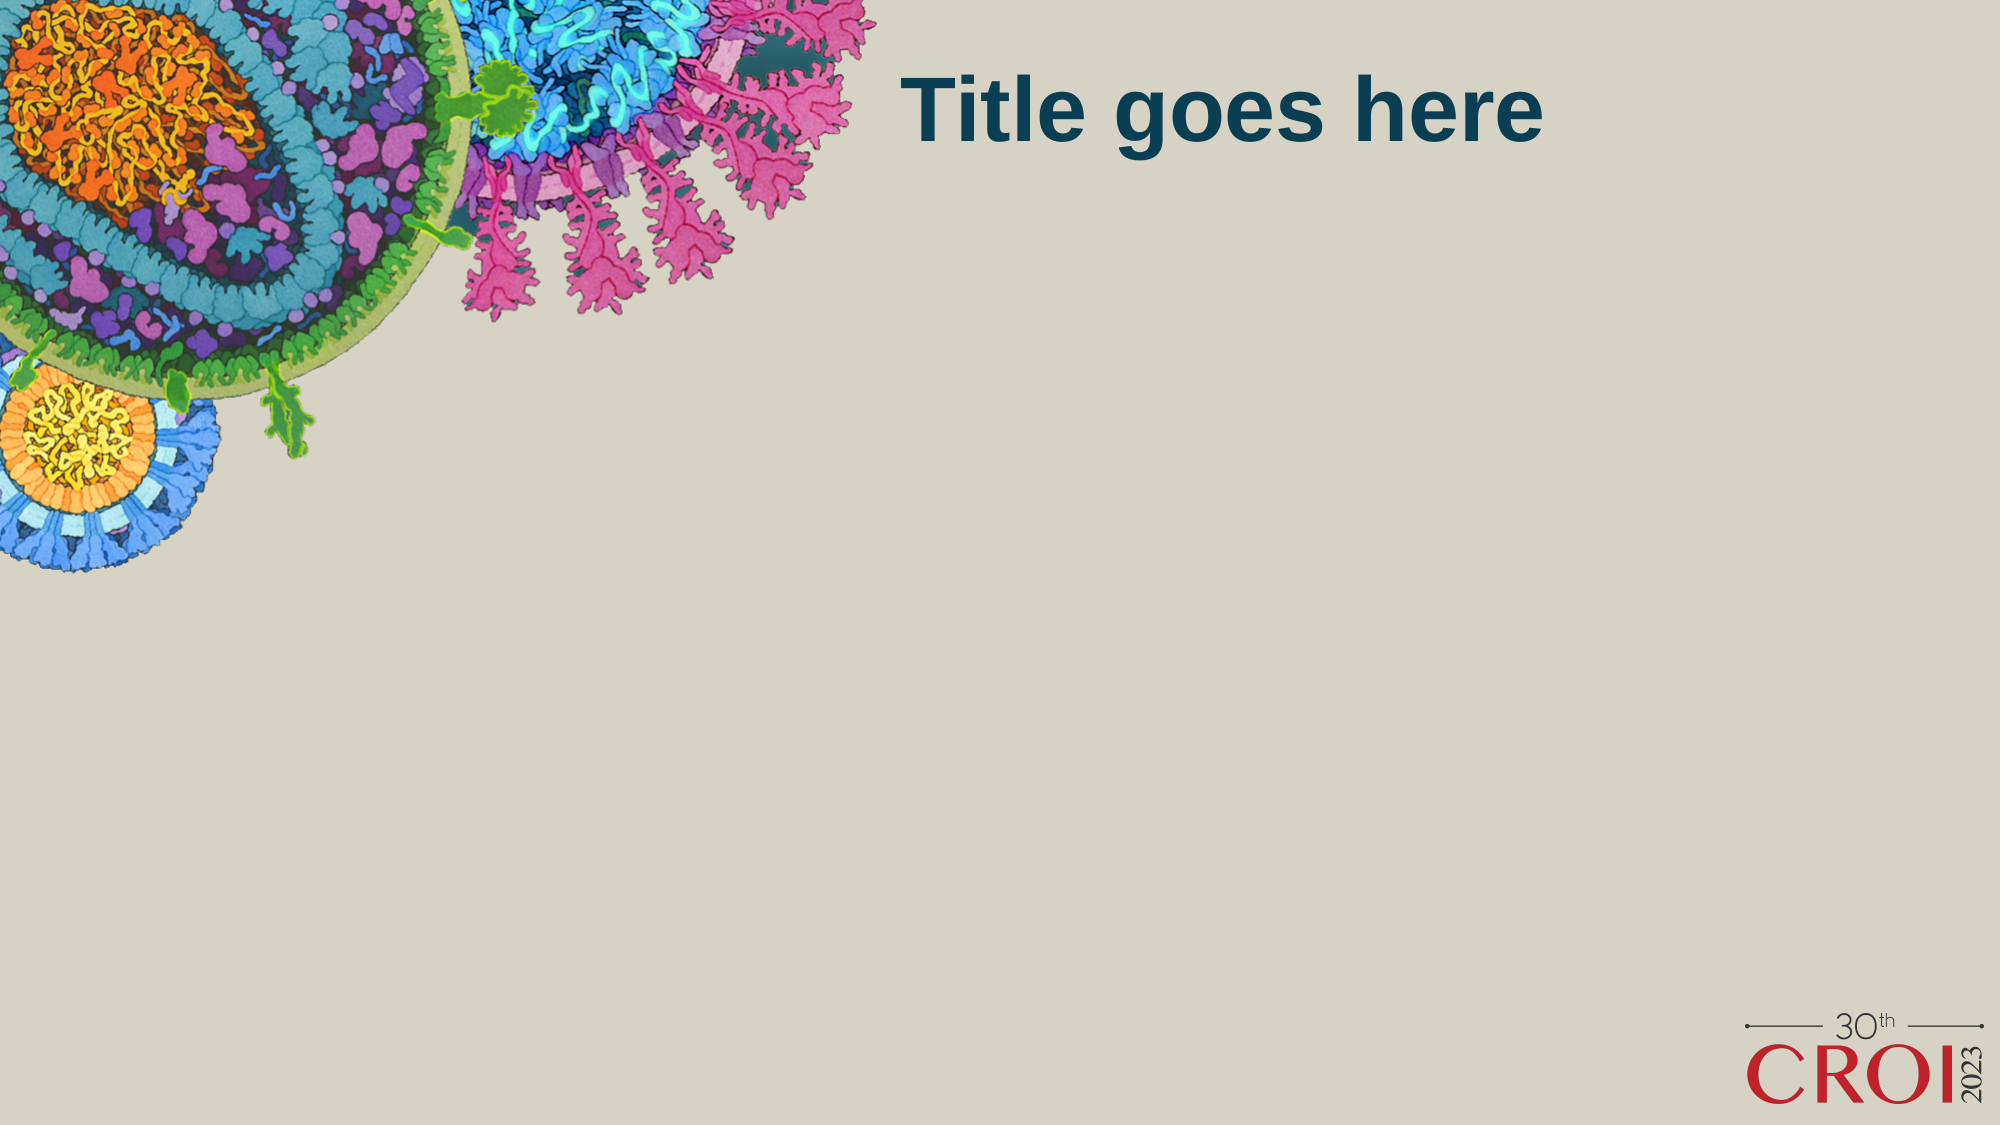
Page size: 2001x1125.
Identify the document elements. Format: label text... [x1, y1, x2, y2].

picture [1745, 1013, 1984, 1104]
title Title goes here [885, 47, 1974, 176]
picture [0, 0, 1056, 645]
